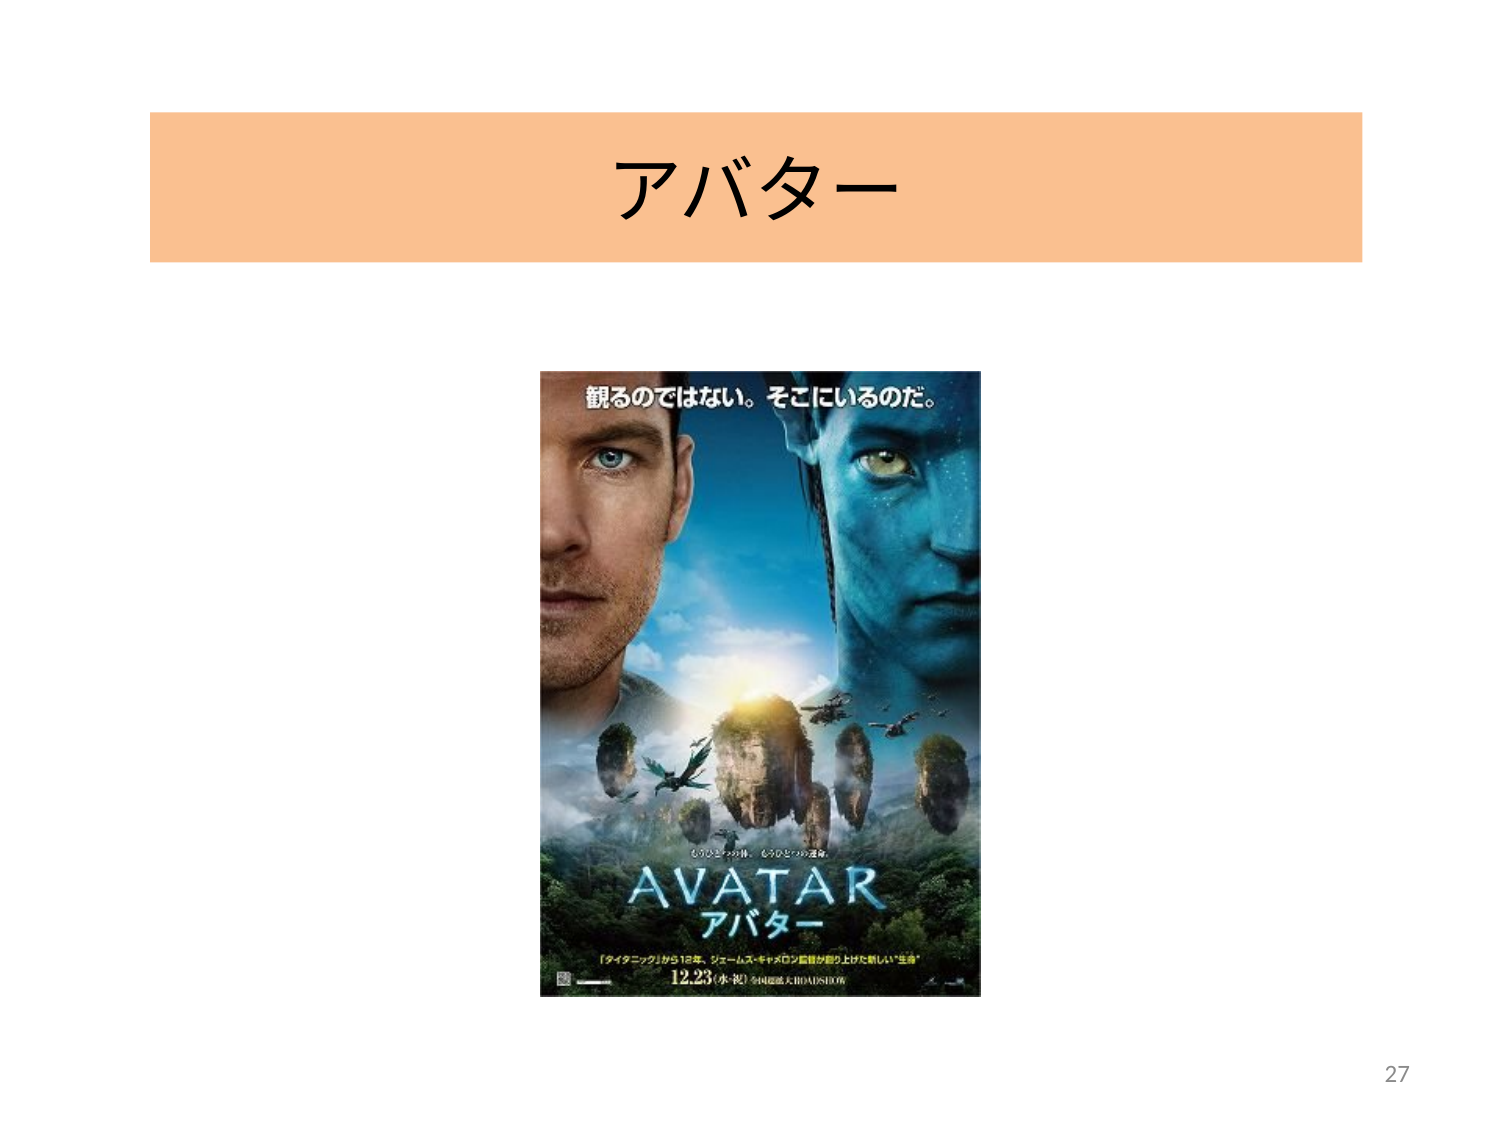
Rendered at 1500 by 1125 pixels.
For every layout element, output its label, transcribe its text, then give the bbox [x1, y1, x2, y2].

title アバター [150, 112, 1363, 263]
slide_number 27 [1074, 1042, 1425, 1103]
picture [540, 371, 982, 997]
